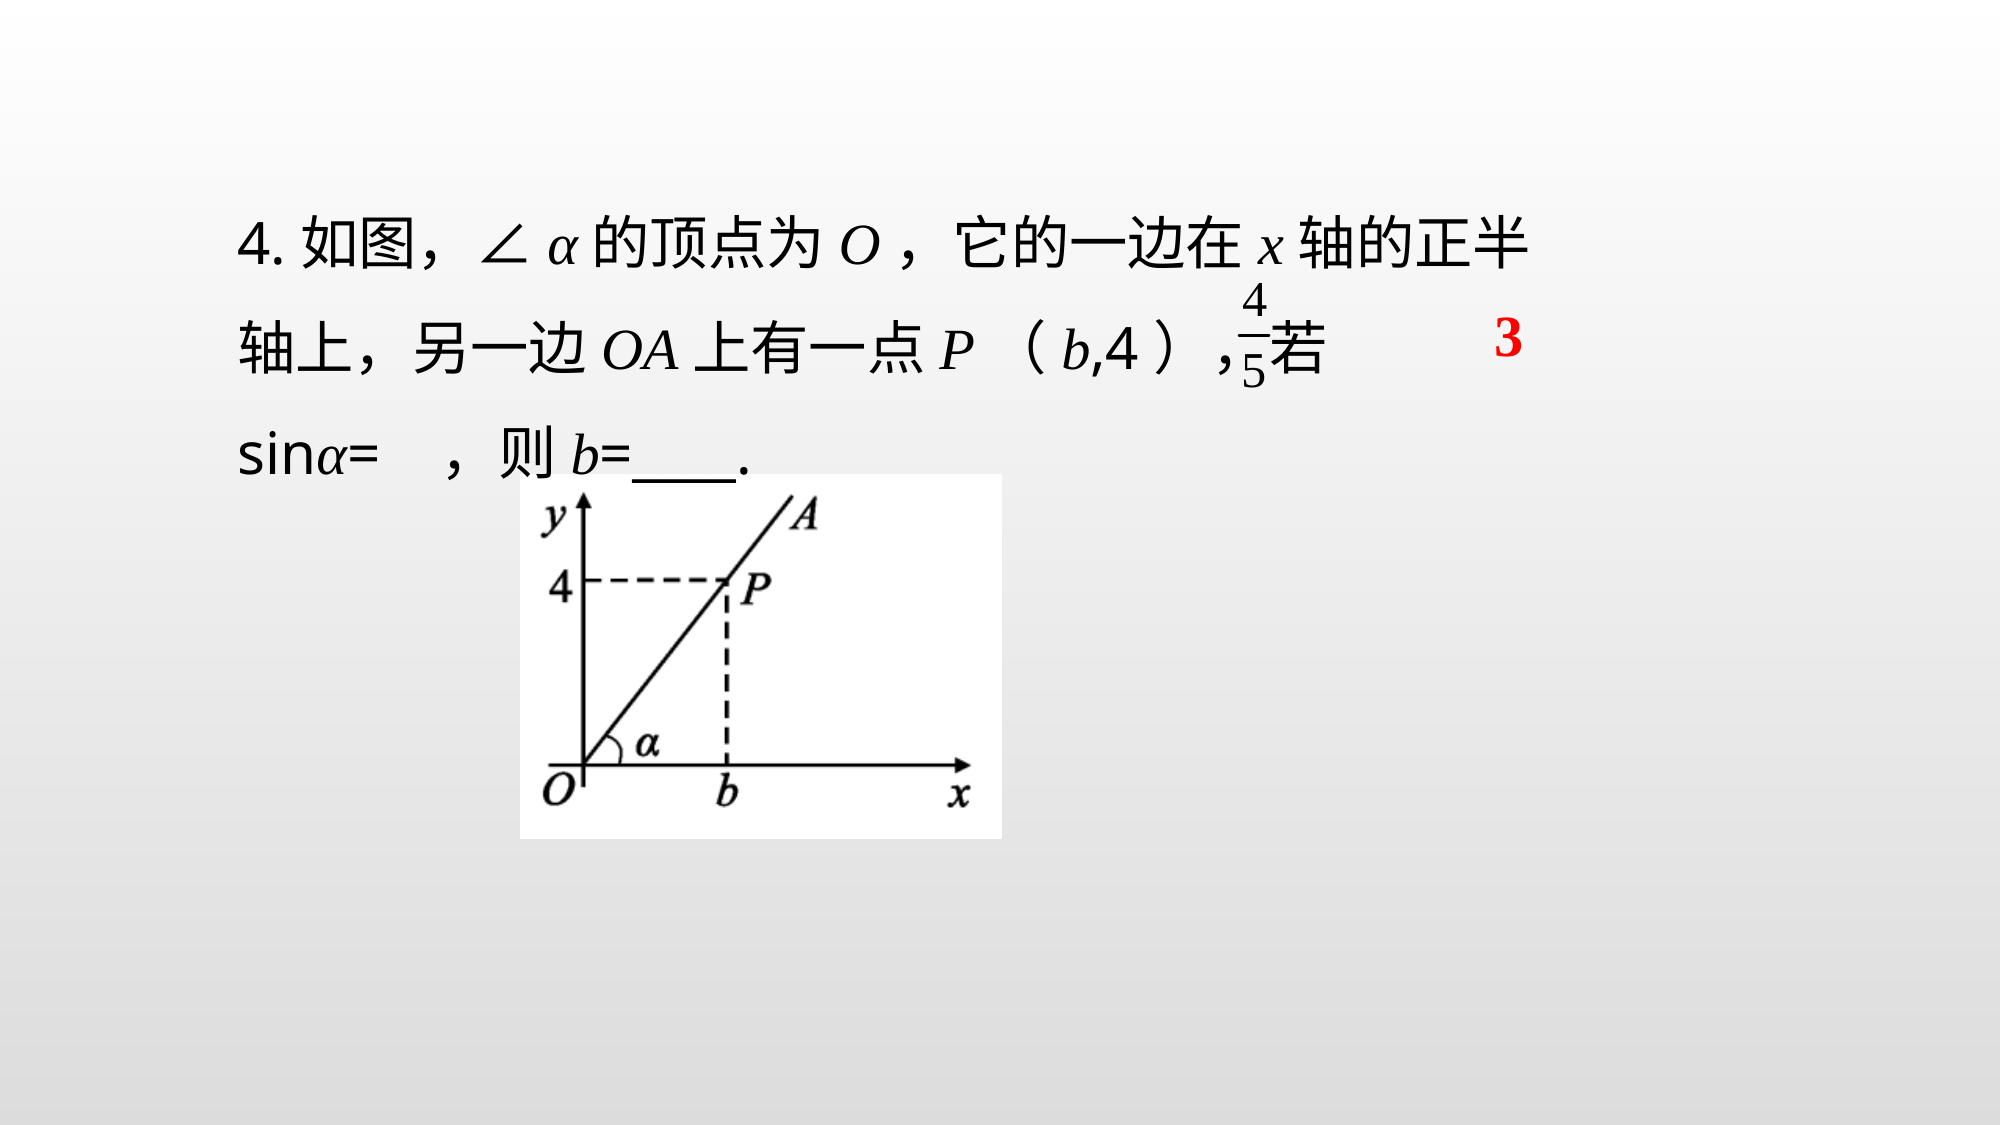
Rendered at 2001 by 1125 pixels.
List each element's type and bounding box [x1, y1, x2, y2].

picture [520, 474, 1002, 839]
text_box [222, 164, 1603, 399]
